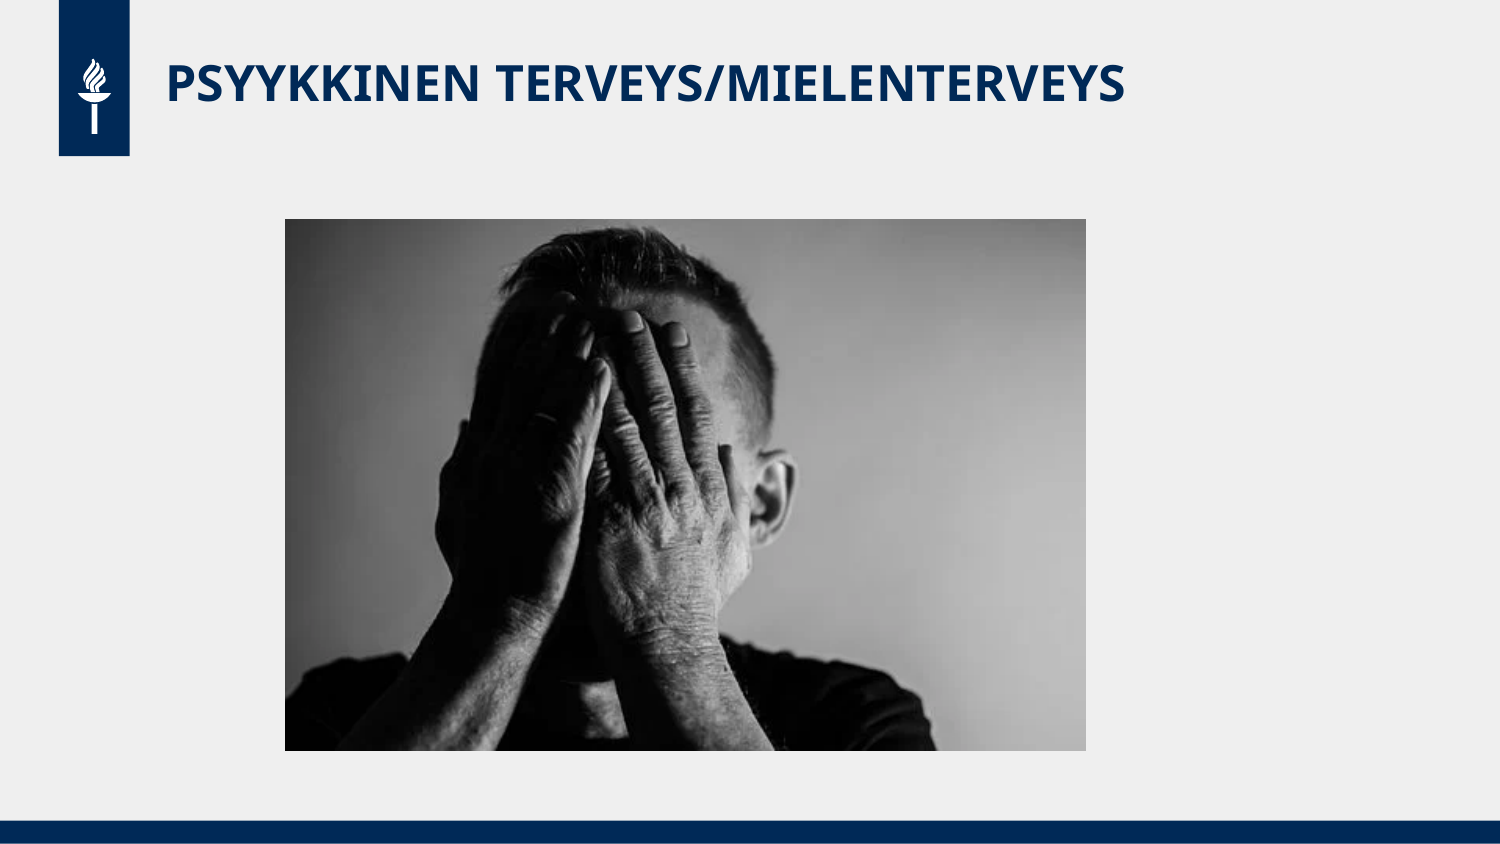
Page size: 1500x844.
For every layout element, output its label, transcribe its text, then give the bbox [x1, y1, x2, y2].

title PSYYKKINEN TERVEYS/MIELENTERVEYS [165, 58, 1442, 192]
picture [285, 219, 1086, 751]
